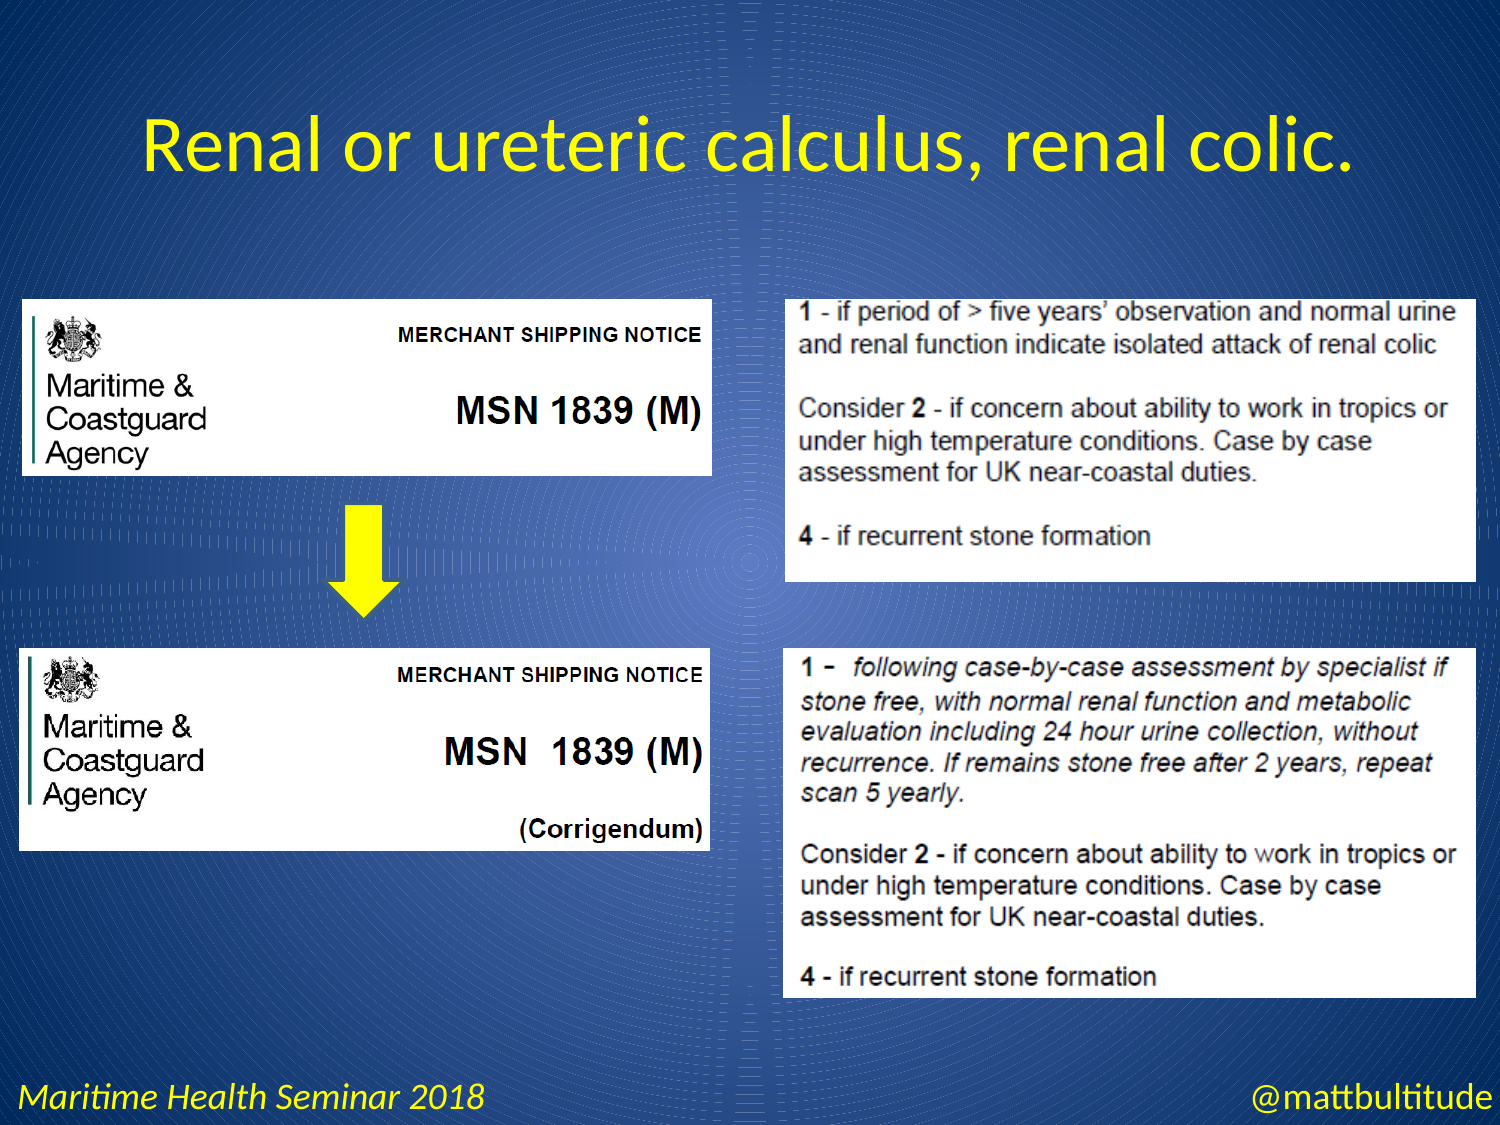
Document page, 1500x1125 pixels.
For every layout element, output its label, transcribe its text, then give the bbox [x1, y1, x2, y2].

text_box @mattbultitude [1234, 1064, 1500, 1125]
text_box Maritime Health Seminar 2018 [2, 1064, 550, 1125]
text_box [320, 500, 407, 624]
picture [785, 298, 1476, 582]
title Renal or ureteric calculus, renal colic. [75, 45, 1425, 233]
picture [21, 298, 712, 476]
picture [19, 648, 710, 851]
picture [782, 648, 1476, 998]
